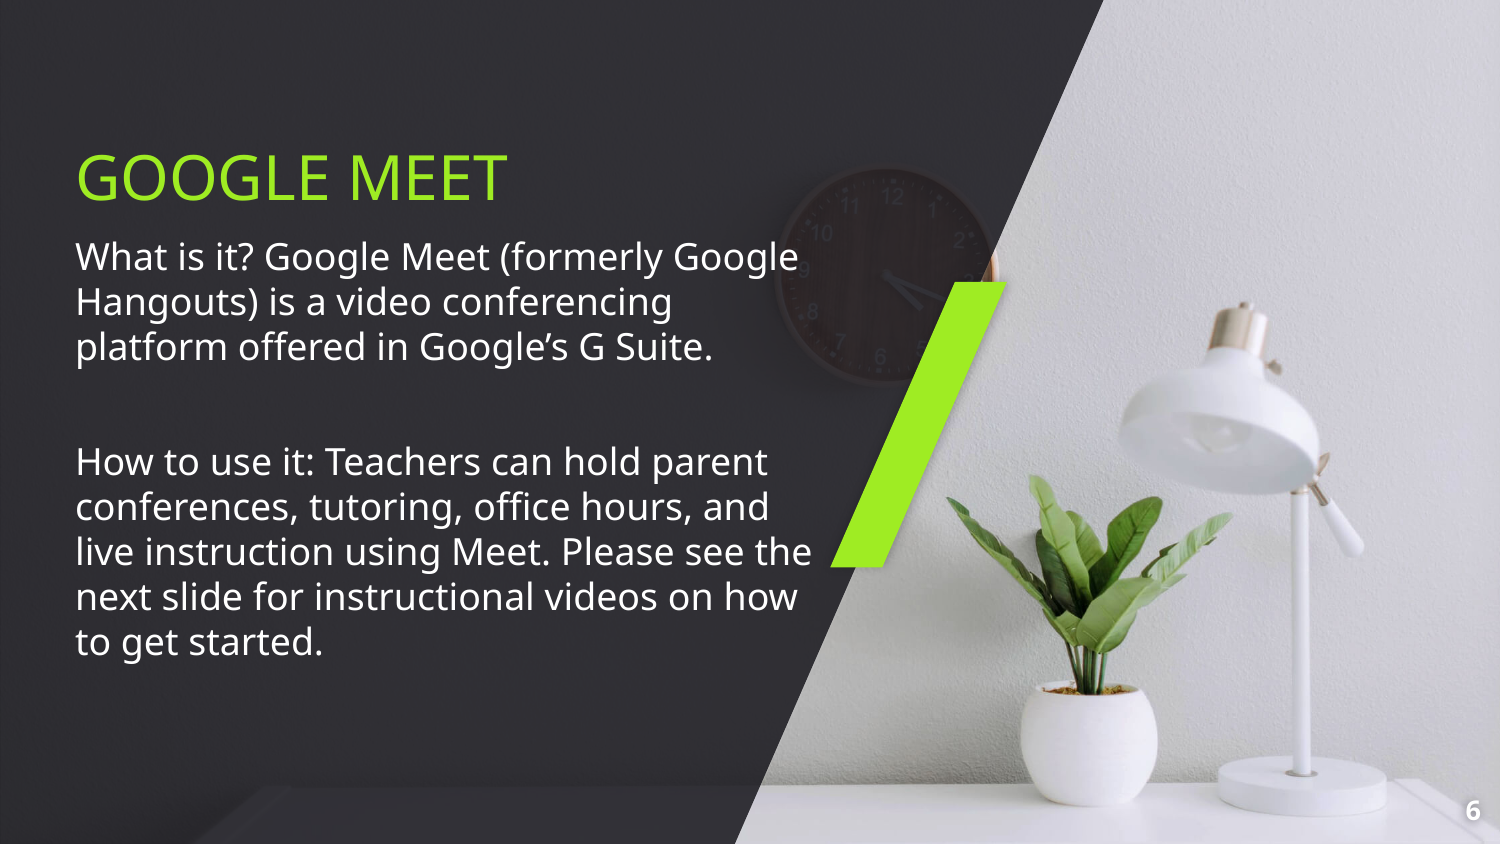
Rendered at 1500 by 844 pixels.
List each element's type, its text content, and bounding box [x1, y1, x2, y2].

list What is it? Google Meet (formerly Google Hangouts) is a video conferencing platform offered in Google’s G Suite. How to use it: Teachers can hold parent conferences, tutoring, office hours, and live instruction using Meet. Please see the next slide for instructional videos on how to get started. [75, 233, 826, 746]
title GOOGLE MEET [75, 96, 952, 215]
text_box [75, 642, 695, 731]
slide_number ‹#› [1391, 779, 1482, 844]
picture [736, 0, 1500, 844]
